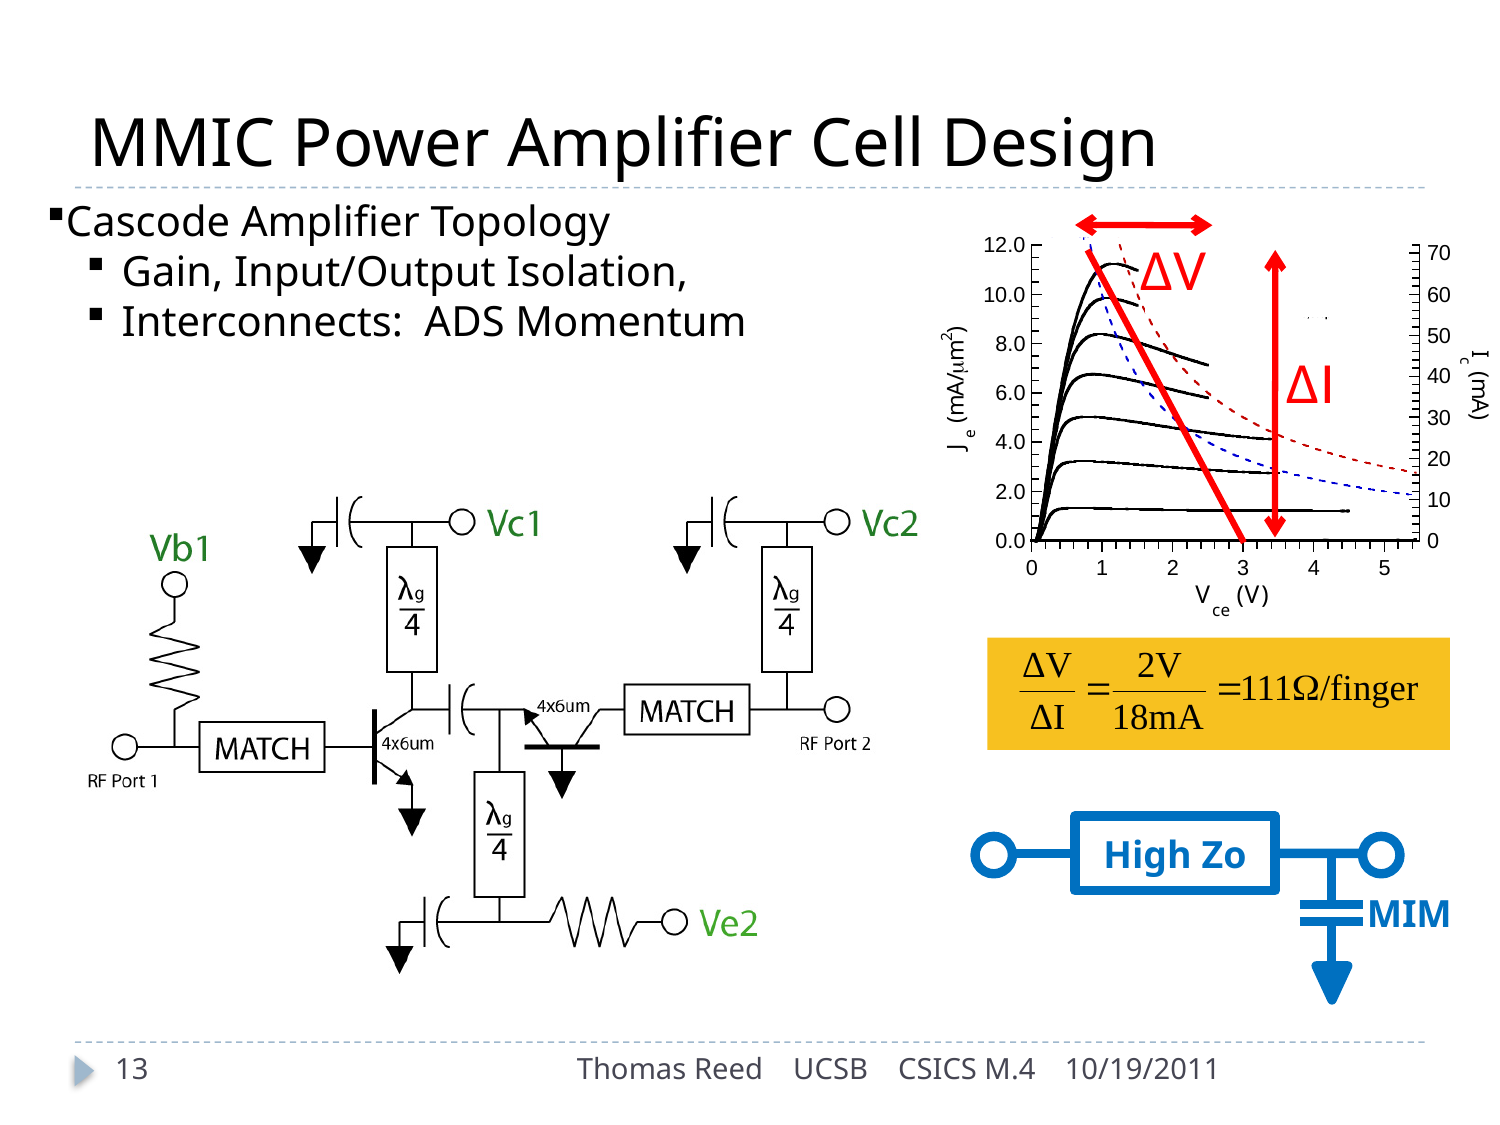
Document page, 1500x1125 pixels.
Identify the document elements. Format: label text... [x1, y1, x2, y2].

slide_number 13 [100, 1042, 426, 1103]
title MMIC Power Amplifier Cell Design [75, 24, 1425, 188]
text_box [974, 815, 1465, 1001]
text_box Cascode Amplifier Topology Gain, Input/Output Isolation, Interconnects: ADS Momentum [31, 187, 762, 403]
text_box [1013, 643, 1424, 738]
footer Thomas Reed UCSB CSICS M.4 [475, 1042, 1051, 1103]
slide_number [1051, 1042, 1426, 1103]
picture [62, 488, 951, 989]
text_box [986, 643, 1451, 752]
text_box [924, 212, 1500, 629]
